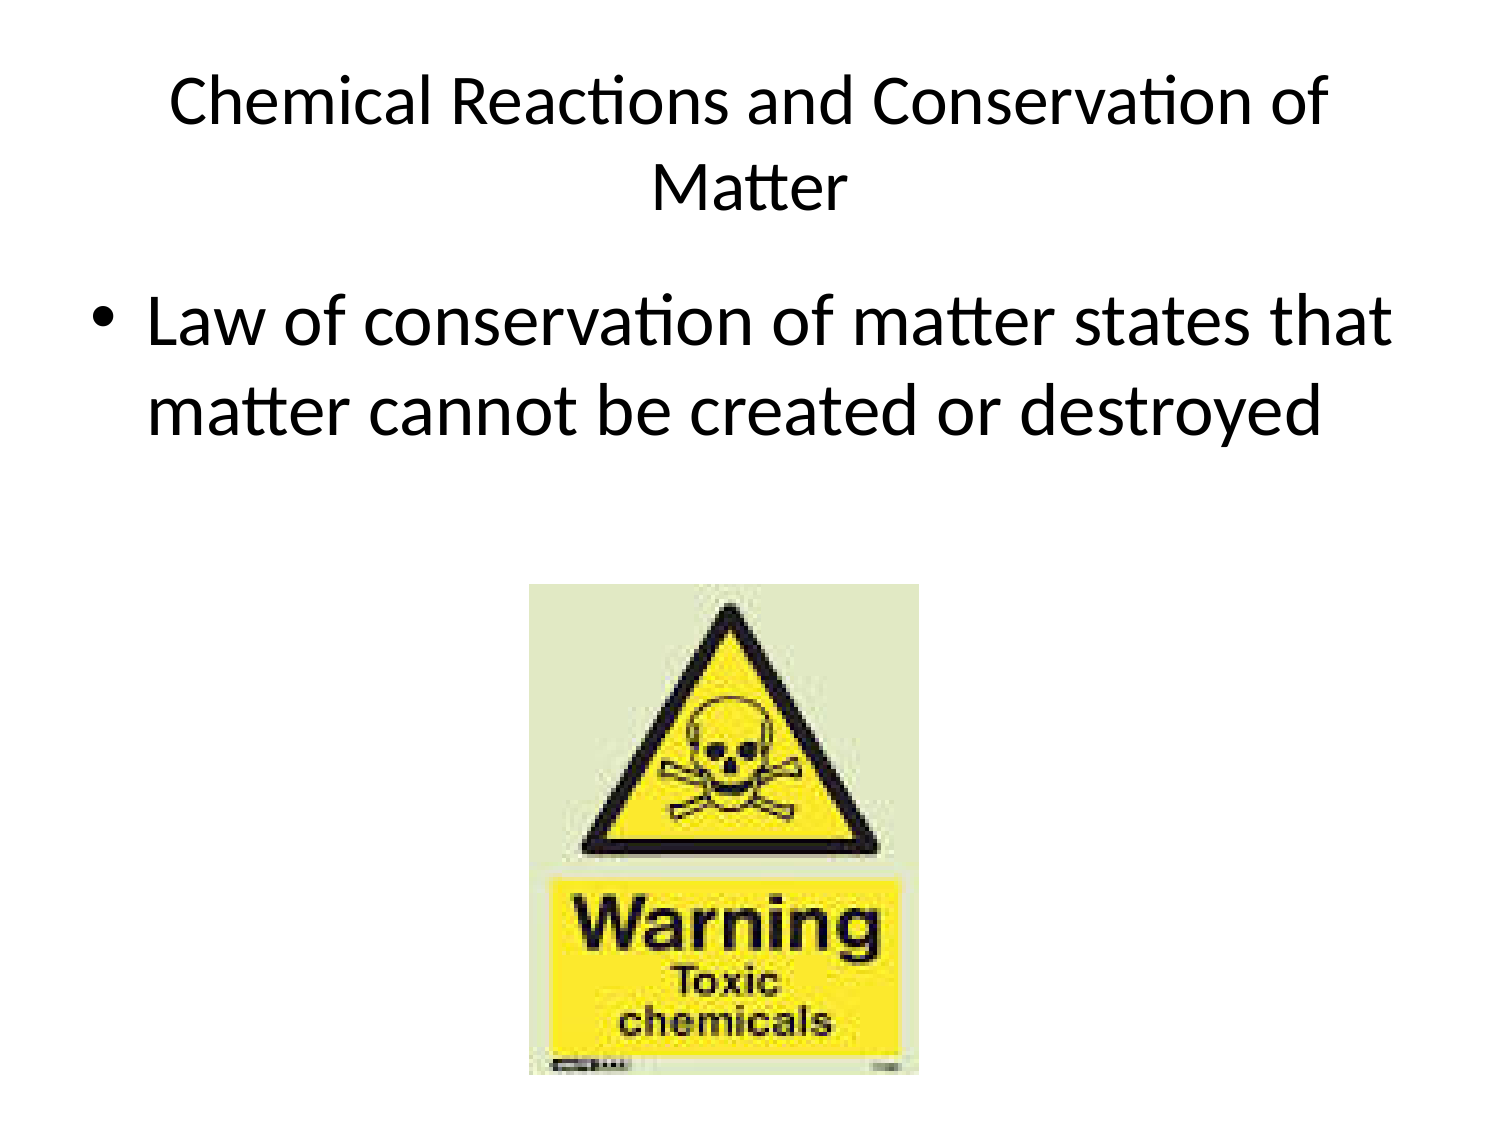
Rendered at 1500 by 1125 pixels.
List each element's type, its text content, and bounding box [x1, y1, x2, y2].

title Chemical Reactions and Conservation of Matter [75, 45, 1425, 233]
picture [529, 583, 920, 1075]
list Law of conservation of matter states that matter cannot be created or destroyed [75, 262, 1425, 1005]
